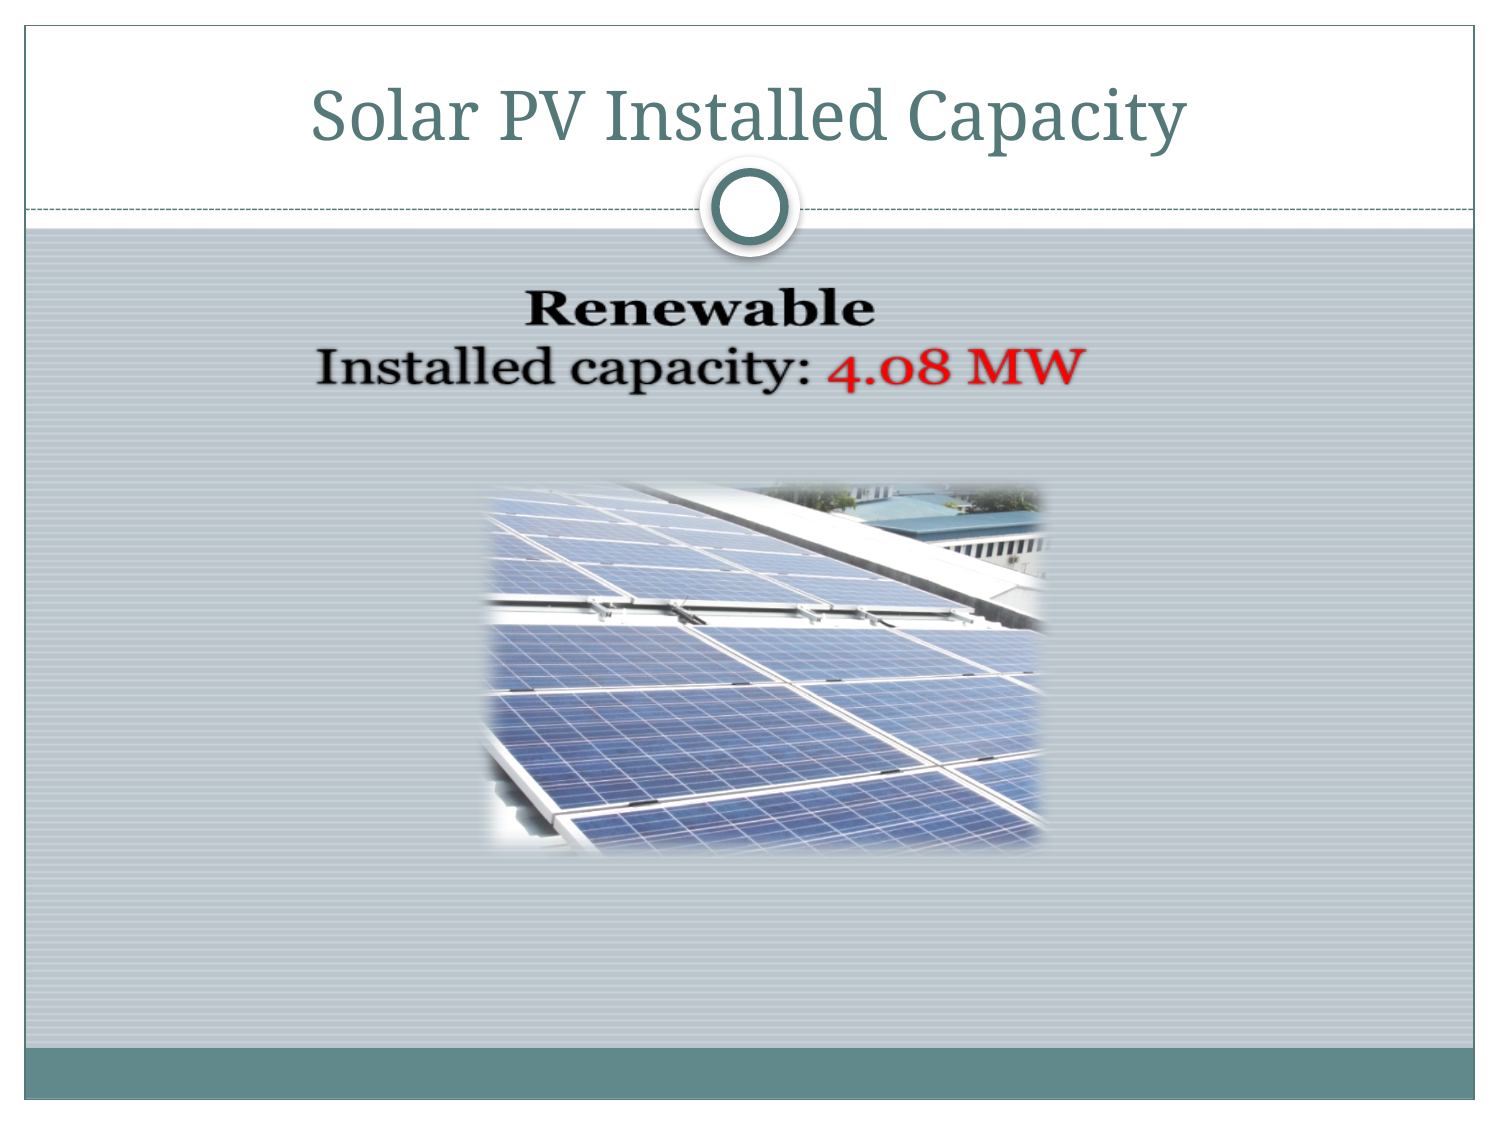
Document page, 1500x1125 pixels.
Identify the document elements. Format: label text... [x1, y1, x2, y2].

picture [474, 474, 1054, 861]
title Solar PV Installed Capacity [49, 37, 1450, 162]
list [187, 262, 1213, 526]
